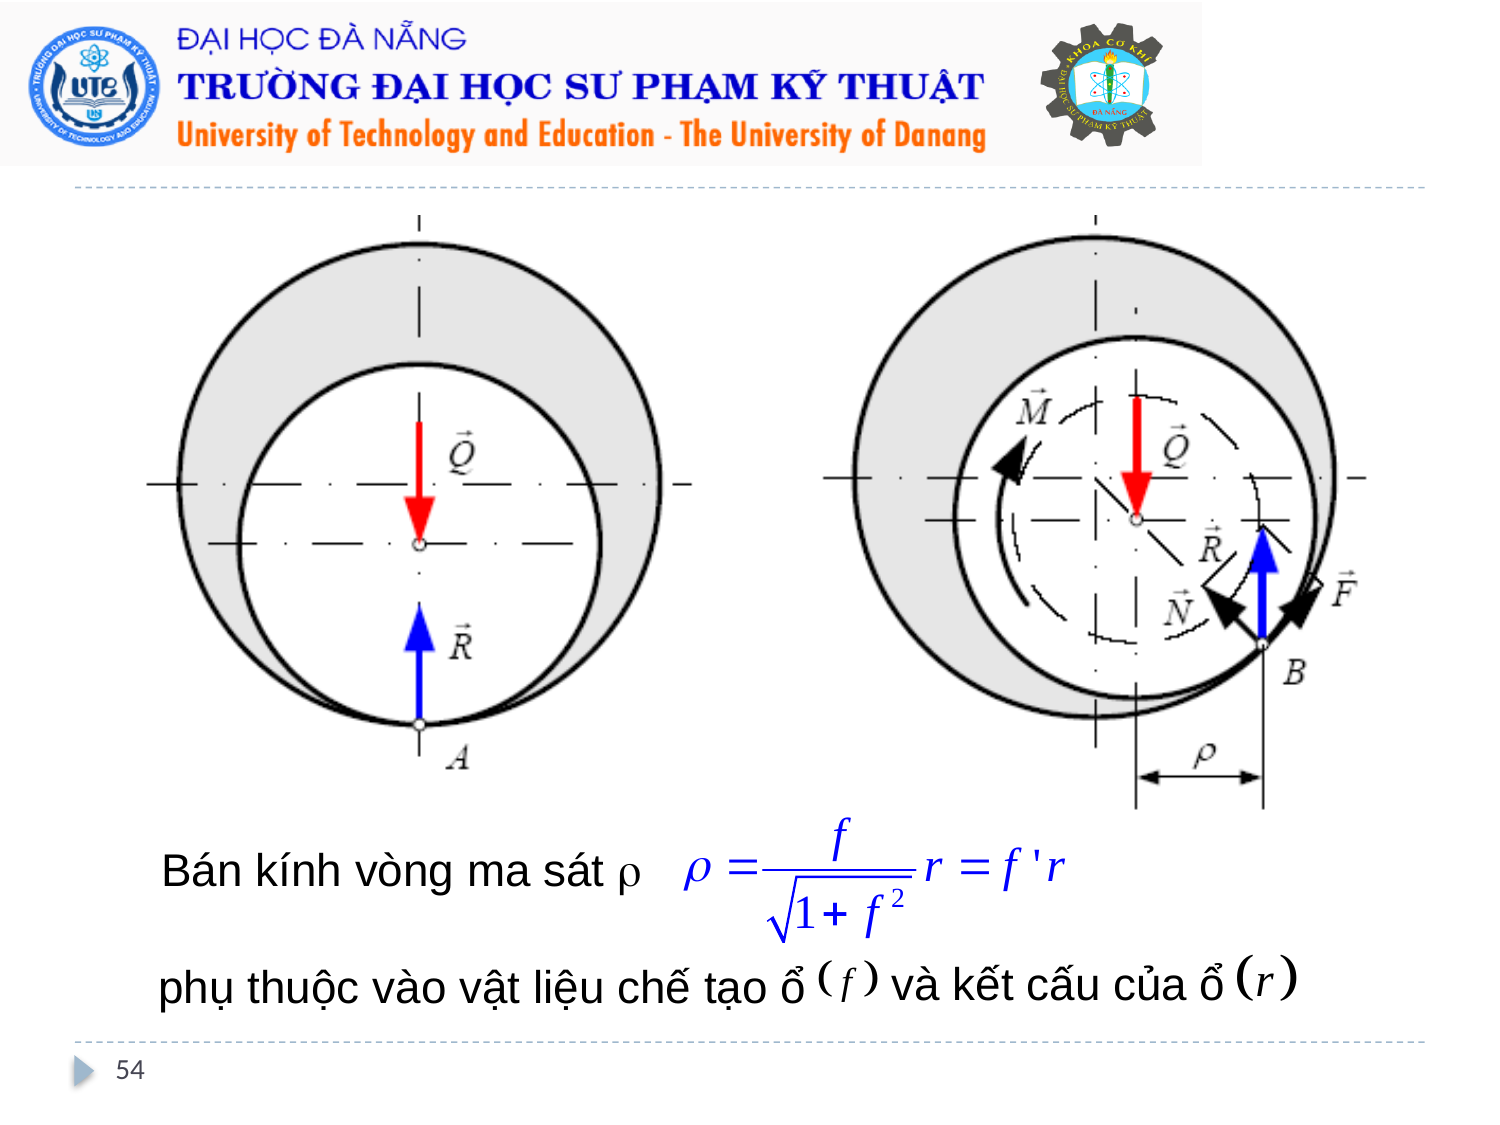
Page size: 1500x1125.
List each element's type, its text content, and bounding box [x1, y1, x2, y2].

picture [143, 215, 1373, 812]
text_box Bán kính vòng ma sát  [146, 833, 668, 903]
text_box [812, 953, 882, 1017]
slide_number 54 [100, 1042, 426, 1103]
text_box phụ thuộc vào vật liệu chế tạo ổ [143, 950, 806, 1020]
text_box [0, 0, 1208, 175]
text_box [674, 805, 1075, 954]
text_box và kết cấu của ổ [887, 947, 1228, 1017]
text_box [1229, 944, 1302, 1025]
